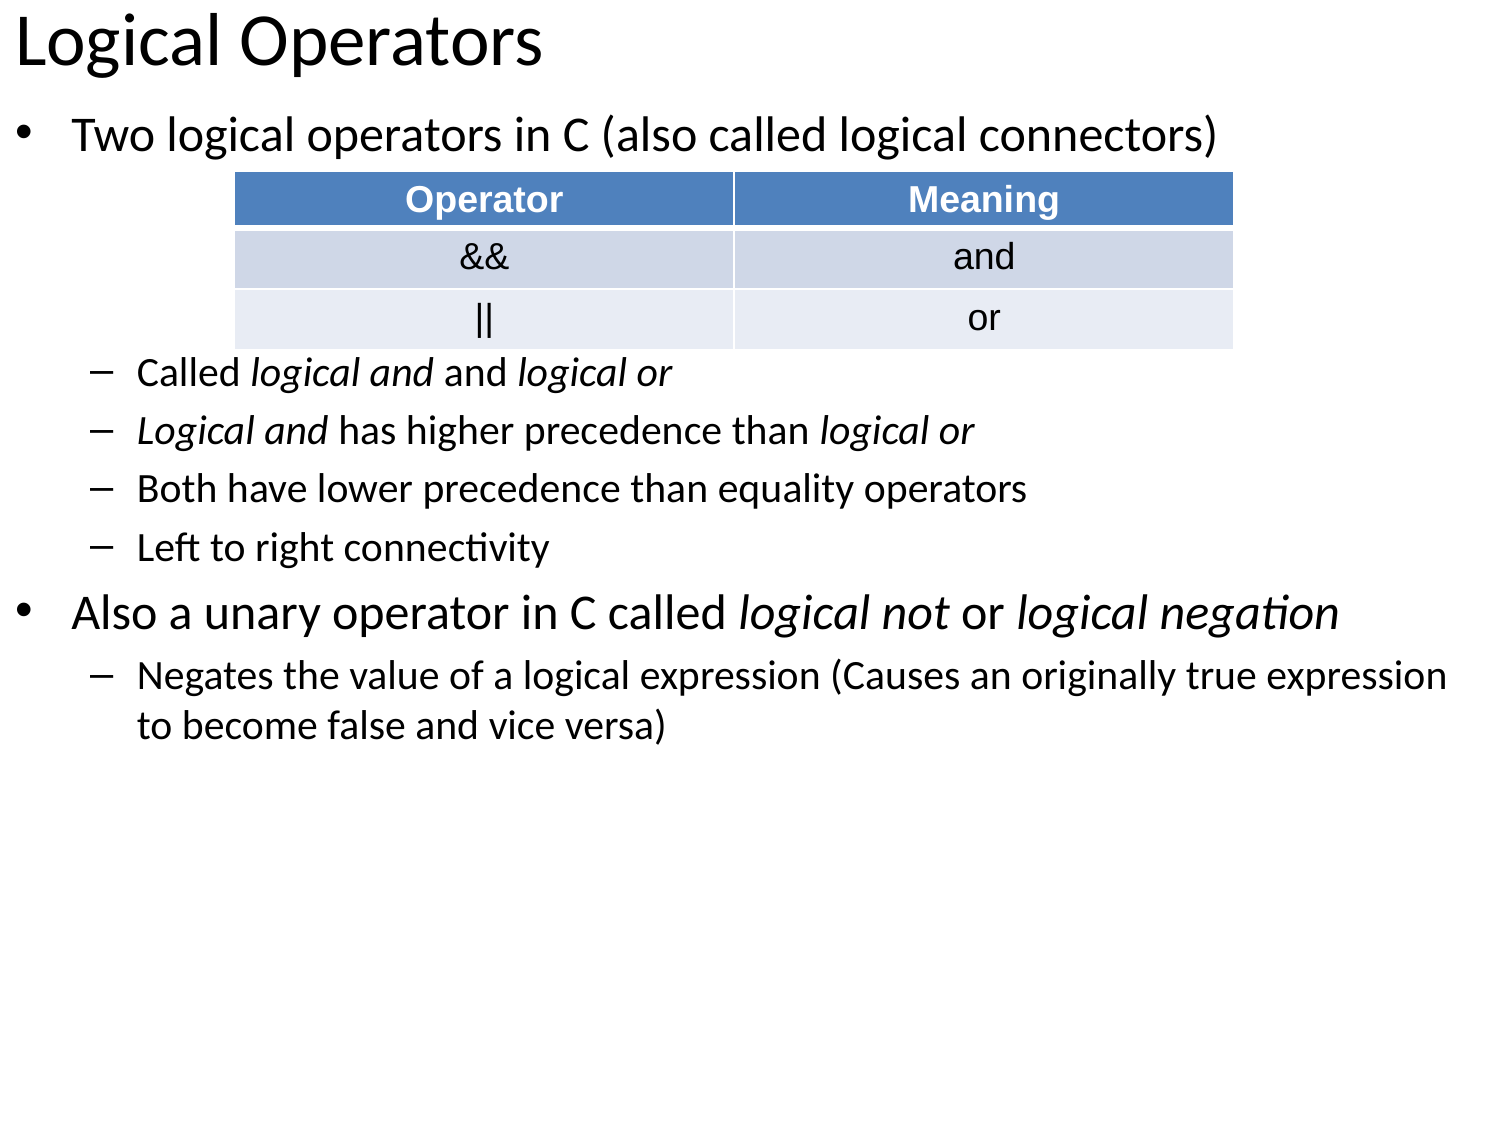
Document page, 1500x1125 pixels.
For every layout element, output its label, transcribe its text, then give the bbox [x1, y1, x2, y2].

table_cell or [735, 290, 1233, 349]
list Two logical operators in C (also called logical connectors) Called logical and and logical or Logical and has higher precedence than logical or Both have lower precedence than equality operators Left to right connectivity Also a unary operator in C called logical not or logical negation Negates the value of a logical expression (Causes an originally true expression to become false and vice versa) [0, 93, 1500, 1102]
table_header Operator [235, 172, 733, 225]
table_cell && [235, 231, 733, 288]
table_header Meaning [735, 172, 1233, 225]
title Logical Operators [0, 0, 1350, 71]
table_cell || [235, 290, 733, 349]
table_cell and [735, 231, 1233, 288]
